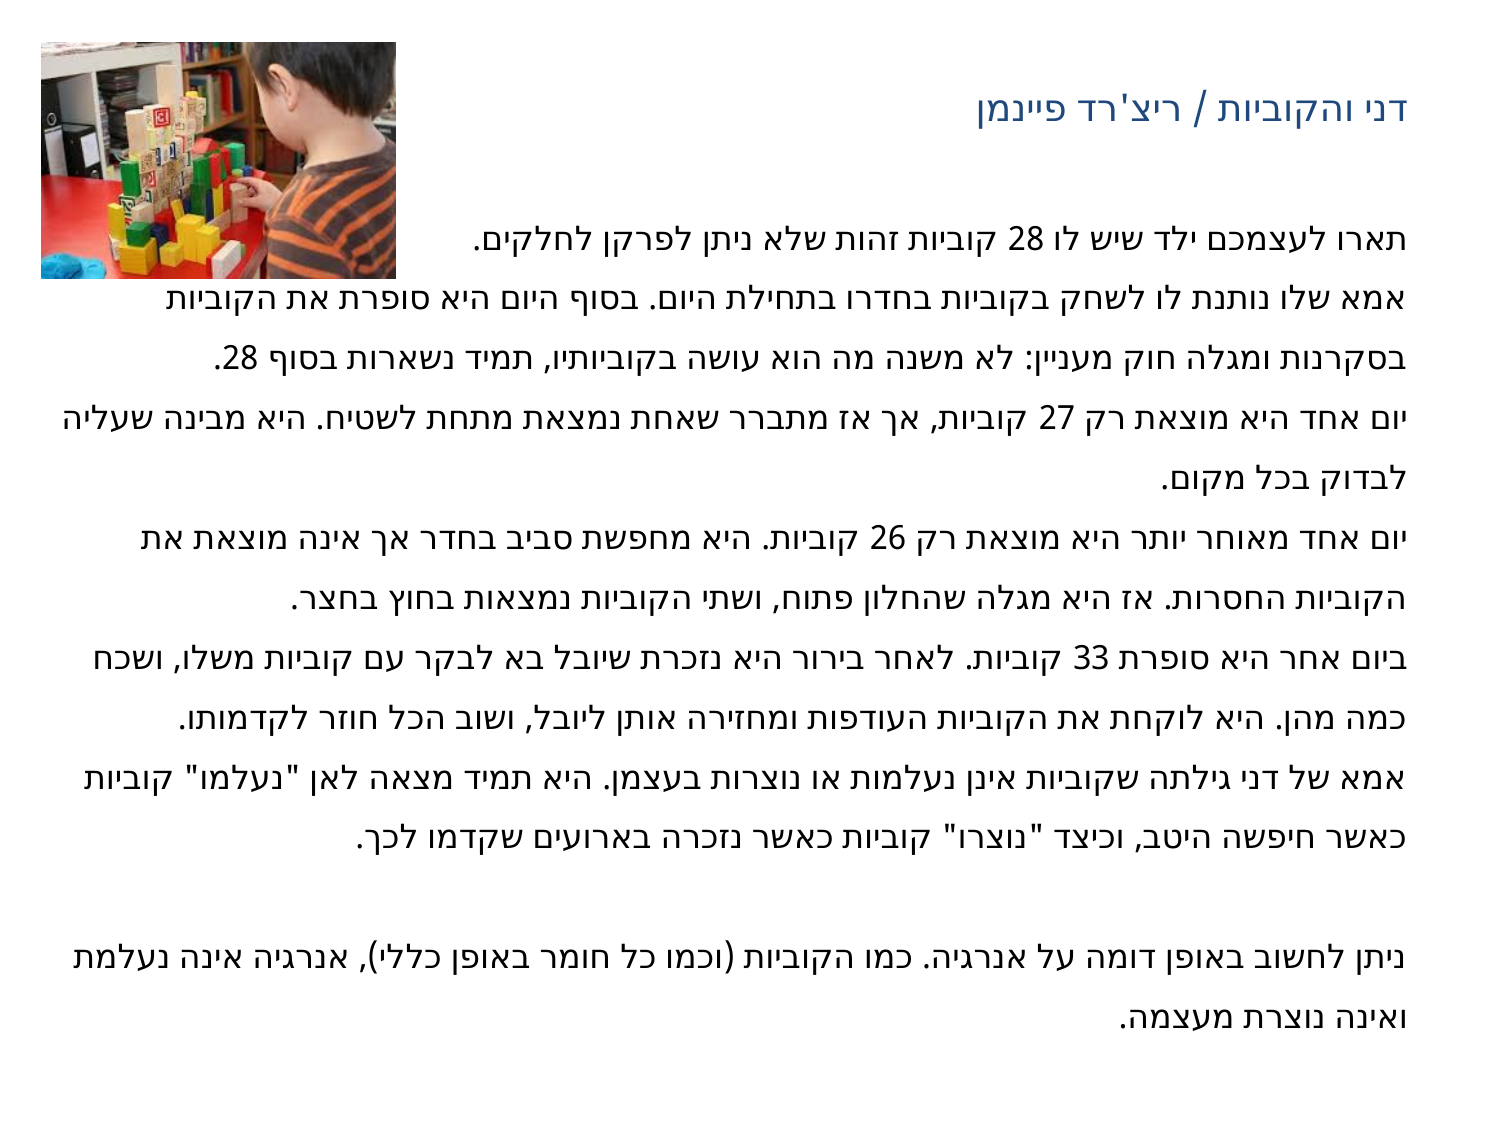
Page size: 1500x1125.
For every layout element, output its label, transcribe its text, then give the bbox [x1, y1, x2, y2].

text_box דני והקוביות / ריצ'רד פיינמן תארו לעצמכם ילד שיש לו 28 קוביות זהות שלא ניתן לפרקן לחלקים. אמא שלו נותנת לו לשחק בקוביות בחדרו בתחילת היום. בסוף היום היא סופרת את הקוביות בסקרנות ומגלה חוק מעניין: לא משנה מה הוא עושה בקוביותיו, תמיד נשארות בסוף 28. יום אחד היא מוצאת רק 27 קוביות, אך אז מתברר שאחת נמצאת מתחת לשטיח. היא מבינה שעליה לבדוק בכל מקום. יום אחד מאוחר יותר היא מוצאת רק 26 קוביות. היא מחפשת סביב בחדר אך אינה מוצאת את הקוביות החסרות. אז היא מגלה שהחלון פתוח, ושתי הקוביות נמצאות בחוץ בחצר. ביום אחר היא סופרת 33 קוביות. לאחר בירור היא נזכרת שיובל בא לבקר עם קוביות משלו, ושכח כמה מהן. היא לוקחת את הקוביות העודפות ומחזירה אותן ליובל, ושוב הכל חוזר לקדמותו. אמא של דני גילתה שקוביות אינן נעלמות או נוצרות בעצמן. היא תמיד מצאה לאן "נעלמו" קוביות כאשר חיפשה היטב, וכיצד "נוצרו" קוביות כאשר נזכרה בארועים שקדמו לכך. ניתן לחשוב באופן דומה על אנרגיה. כמו הקוביות (וכמו כל חומר באופן כללי), אנרגיה אינה נעלמת ואינה נוצרת מעצמה. [17, 54, 1424, 1043]
picture [41, 42, 396, 279]
